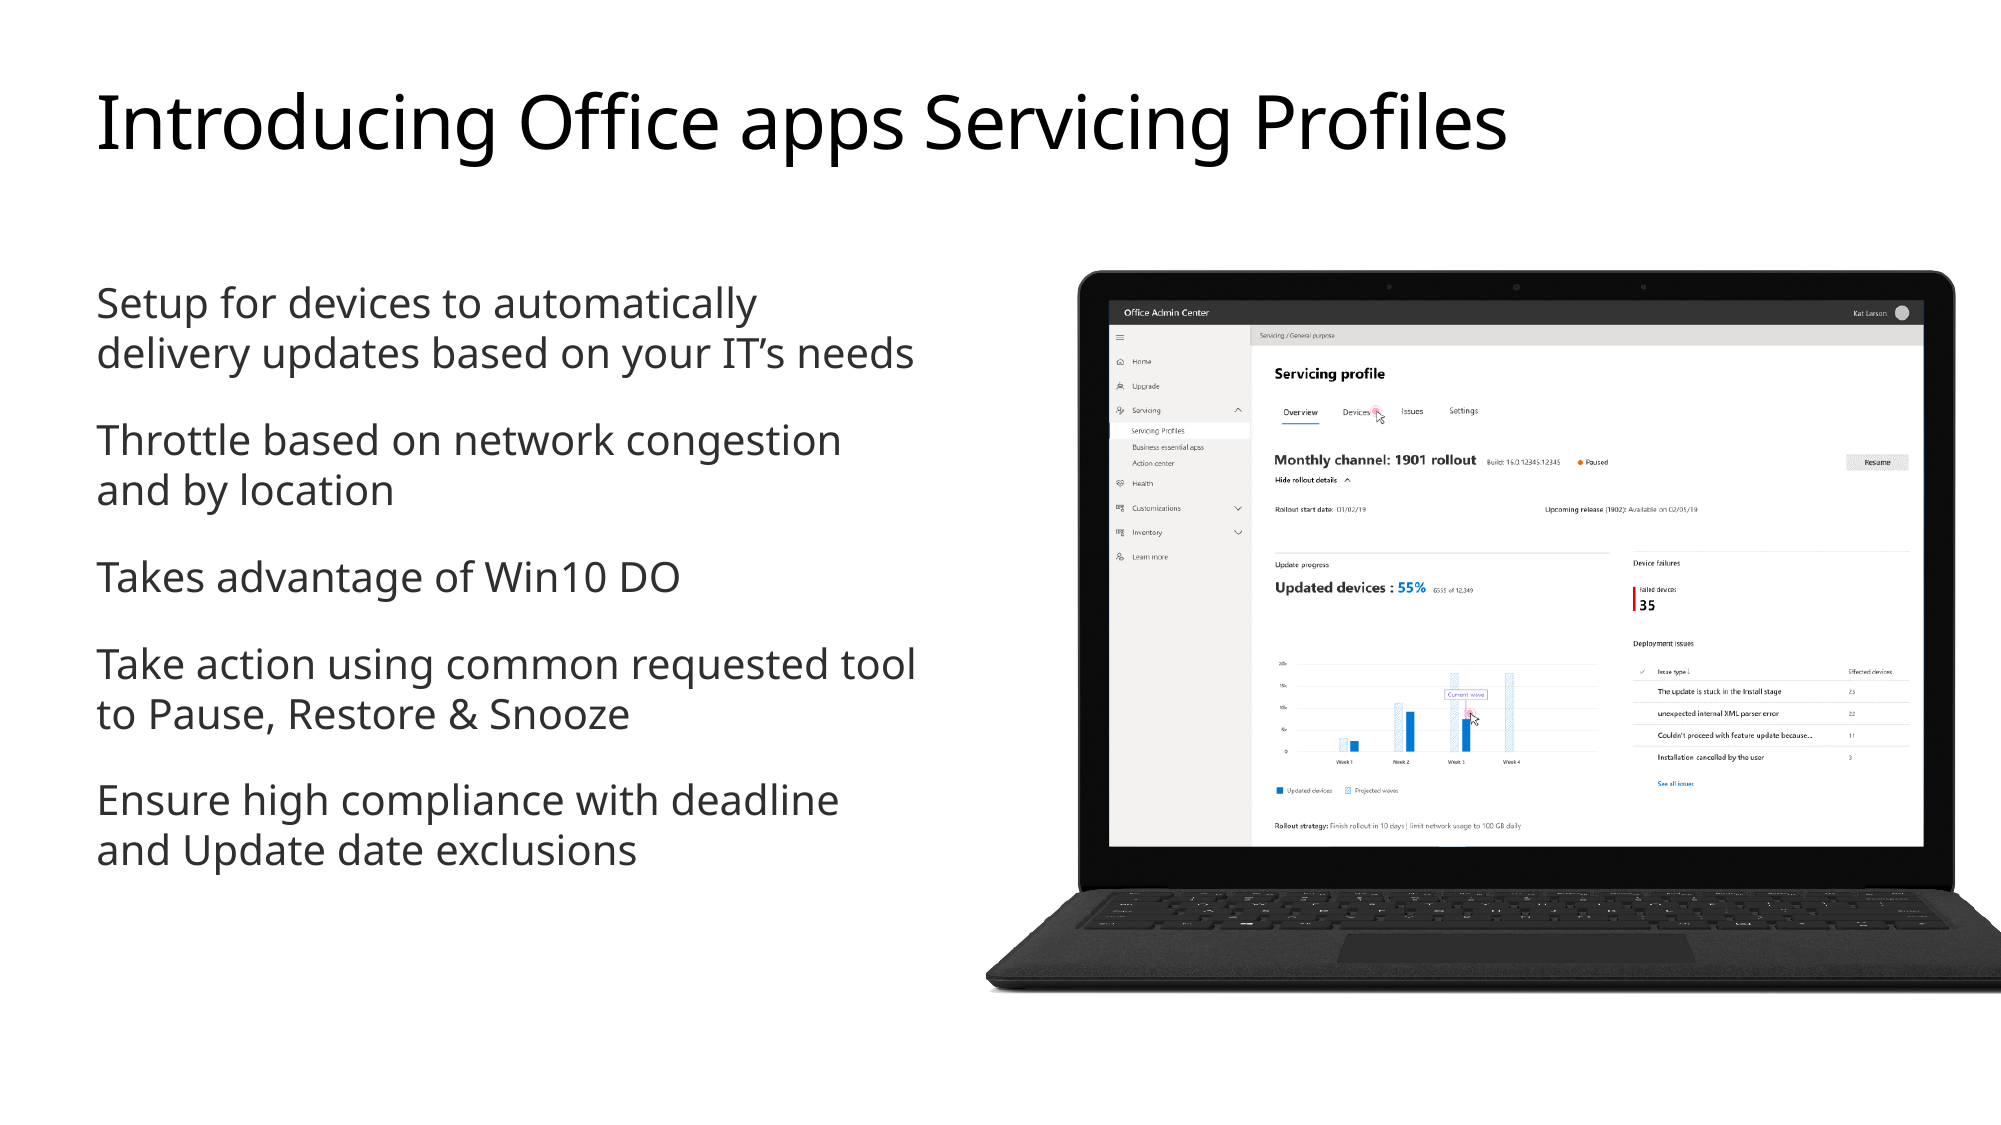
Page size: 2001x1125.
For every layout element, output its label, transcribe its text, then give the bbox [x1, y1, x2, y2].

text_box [859, 252, 2000, 1011]
title Introducing Office apps Servicing Profiles [96, 75, 1904, 166]
text_box Setup for devices to automatically delivery updates based on your IT’s needs Throttle based on network congestion and by location Takes advantage of Win10 DO Take action using common requested tool to Pause, Restore & Snooze Ensure high compliance with deadline and Update date exclusions [96, 276, 859, 962]
